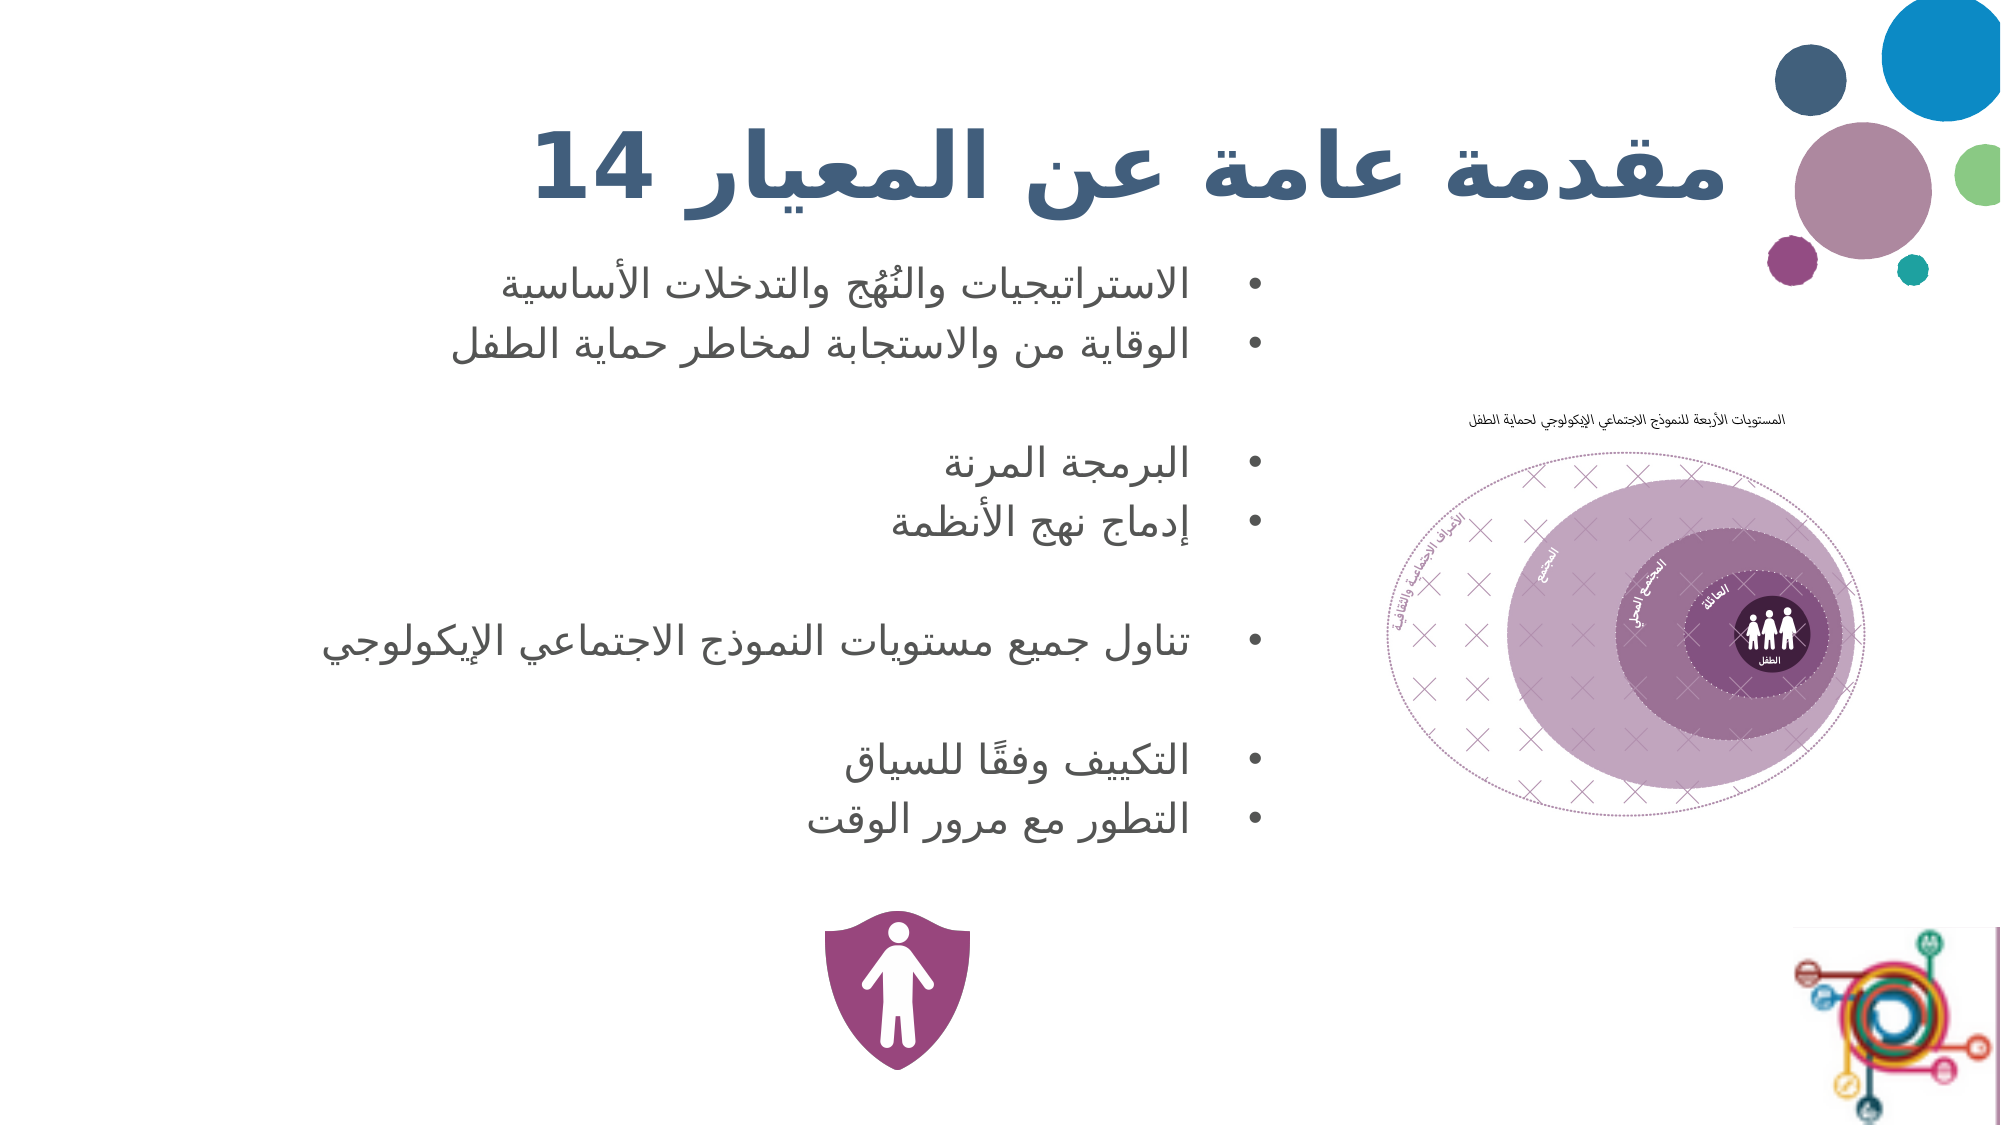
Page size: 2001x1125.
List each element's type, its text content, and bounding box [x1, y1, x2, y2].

text_box الاستراتيجيات والنُهُج والتدخلات الأساسية الوقاية من والاستجابة لمخاطر حماية الطفل البرمجة المرنة إدماج نهج الأنظمة تناول جميع مستويات النموذج الاجتماعي الإيكولوجي التكييف وفقًا للسياق التطور مع مرور الوقت [144, 255, 1282, 970]
picture [1896, 253, 1930, 288]
title مقدمة عامة عن المعيار 14 [99, 59, 1747, 278]
picture [1792, 927, 2000, 1125]
picture [824, 911, 970, 1070]
picture [1348, 395, 1897, 830]
picture [1765, 234, 1820, 289]
